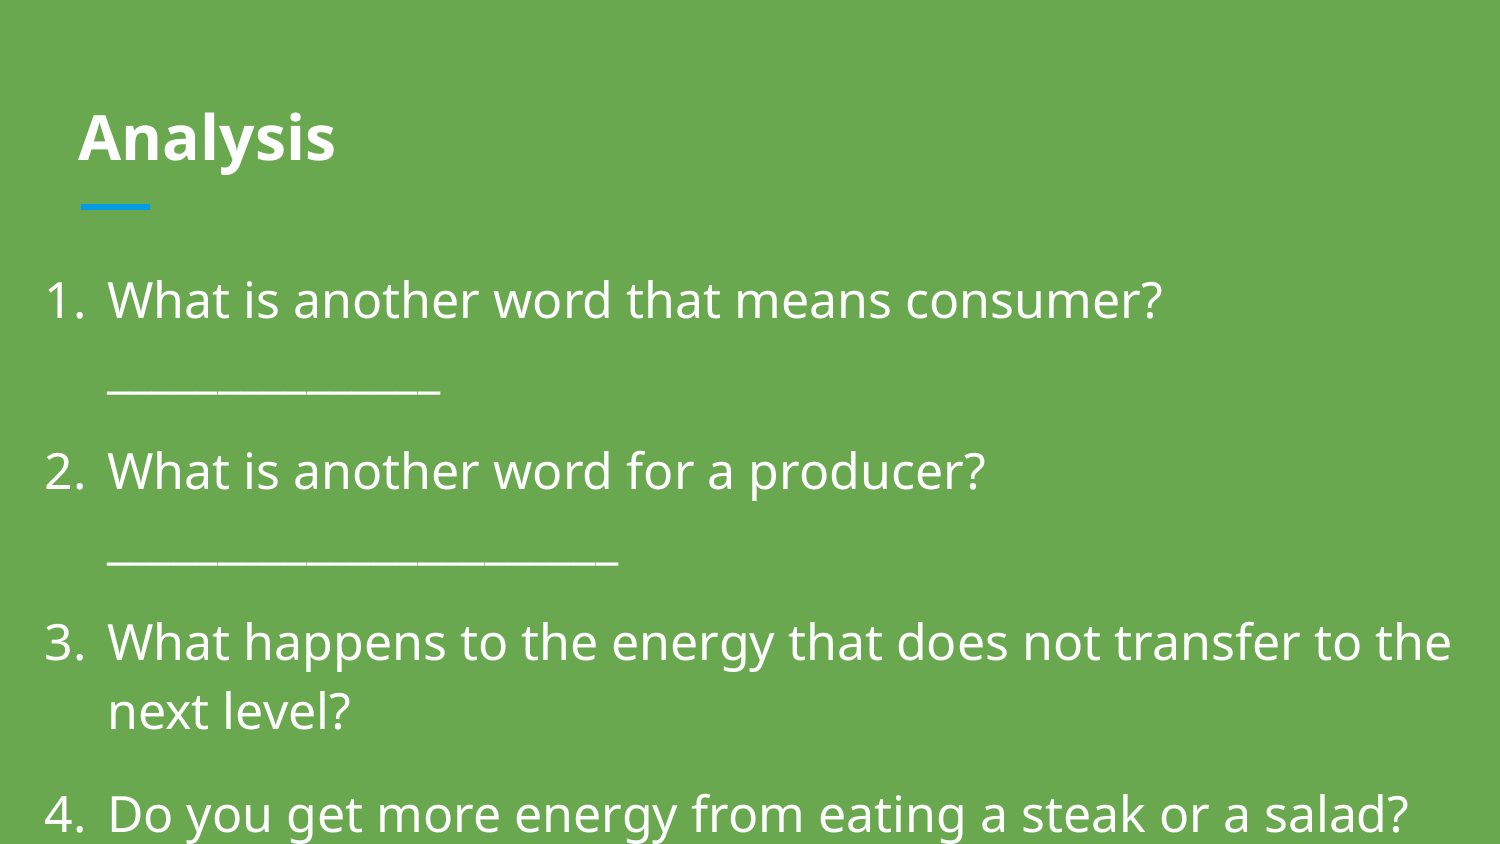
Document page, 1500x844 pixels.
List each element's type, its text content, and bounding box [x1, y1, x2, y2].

title Analysis [63, 75, 1437, 188]
list What is another word that means consumer? _______________ What is another word for a producer? _______________________ What happens to the energy that does not transfer to the next level? Do you get more energy from eating a steak or a salad? Explain why? [17, 244, 1485, 750]
